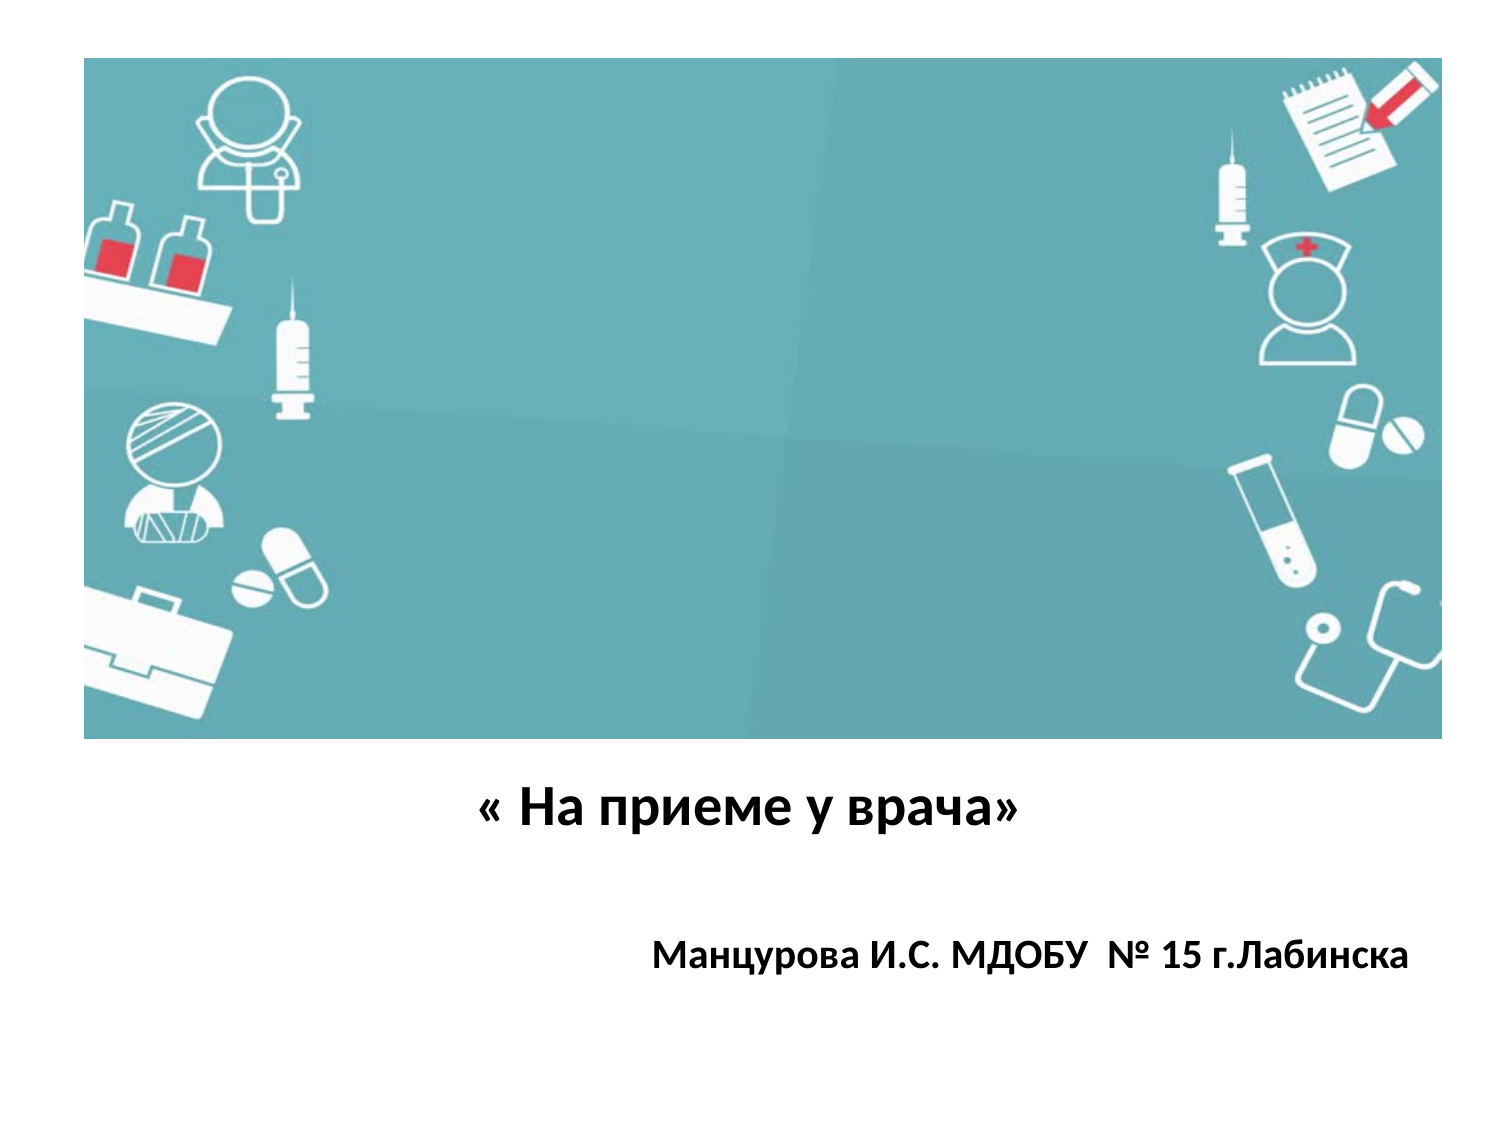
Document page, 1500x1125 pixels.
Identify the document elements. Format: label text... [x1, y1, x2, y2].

list « На приеме у врача» Манцурова И.С. МДОБУ № 15 г.Лабинска [75, 262, 1425, 1005]
picture [84, 58, 1442, 739]
title [75, 45, 1425, 233]
